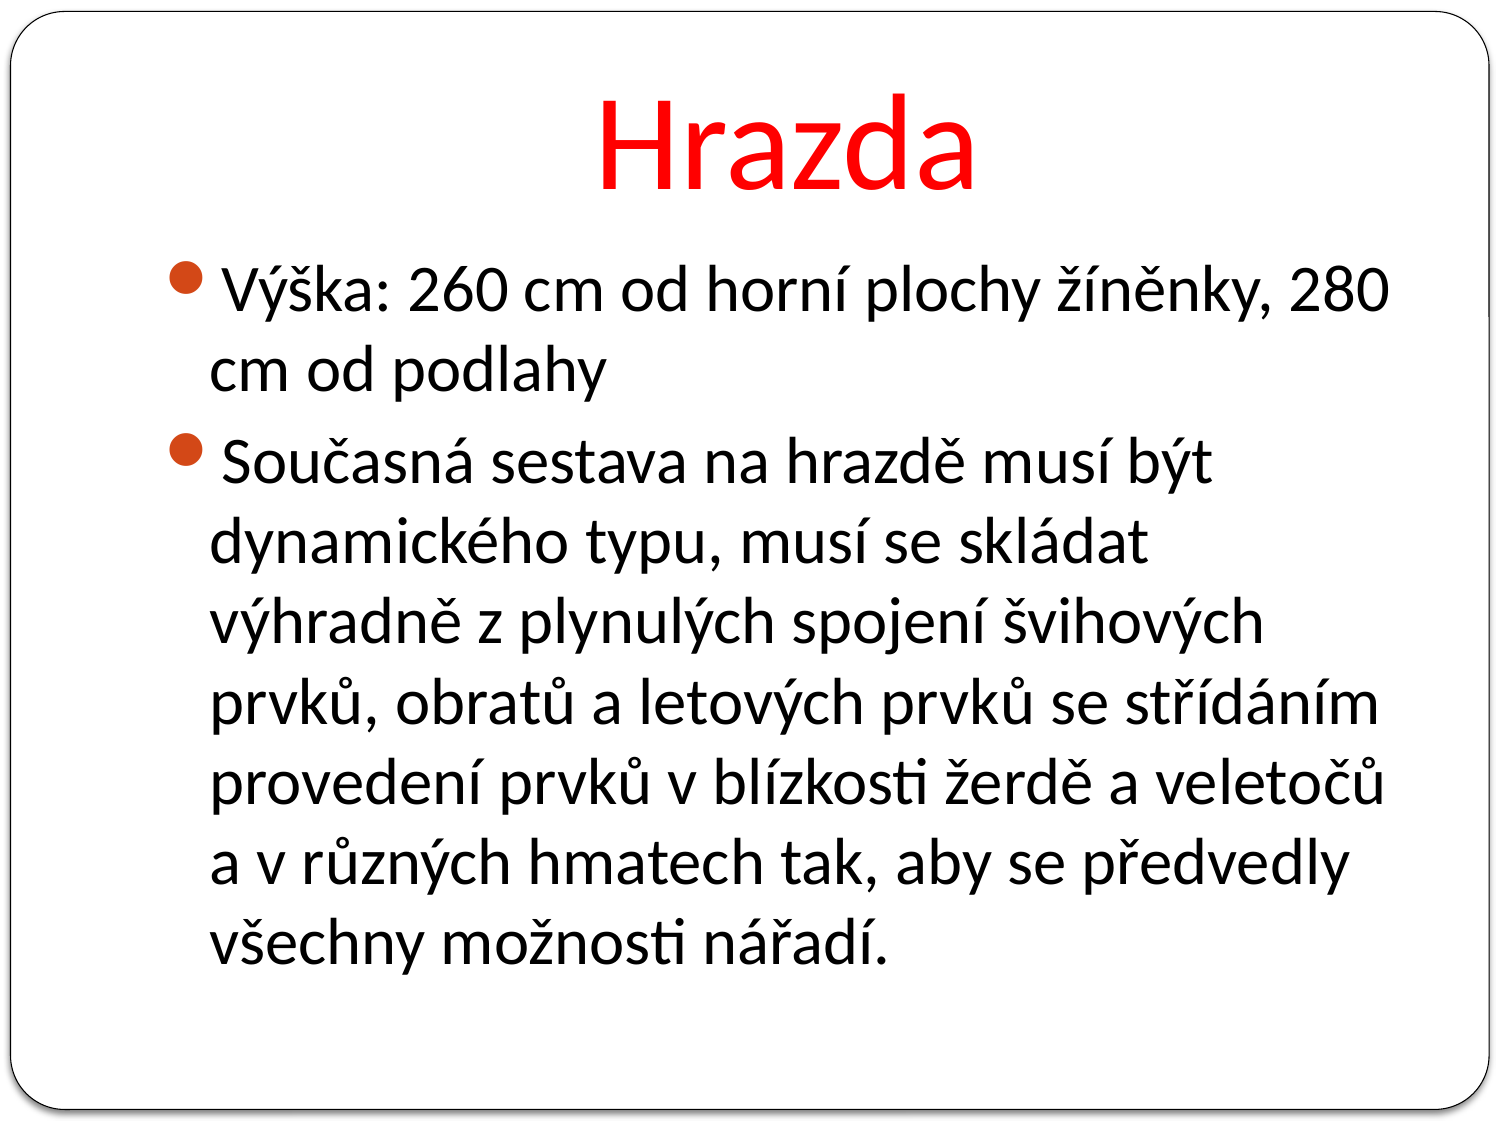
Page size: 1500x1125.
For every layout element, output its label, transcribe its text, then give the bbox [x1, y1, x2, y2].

list Výška: 260 cm od horní plochy žíněnky, 280 cm od podlahy Současná sestava na hrazdě musí být dynamického typu, musí se skládat výhradně z plynulých spojení švihových prvků, obratů a letových prvků se střídáním provedení prvků v blízkosti žerdě a veletočů a v různých hmatech tak, aby se předvedly všechny možnosti nářadí. [150, 237, 1425, 988]
title Hrazda [150, 45, 1425, 233]
